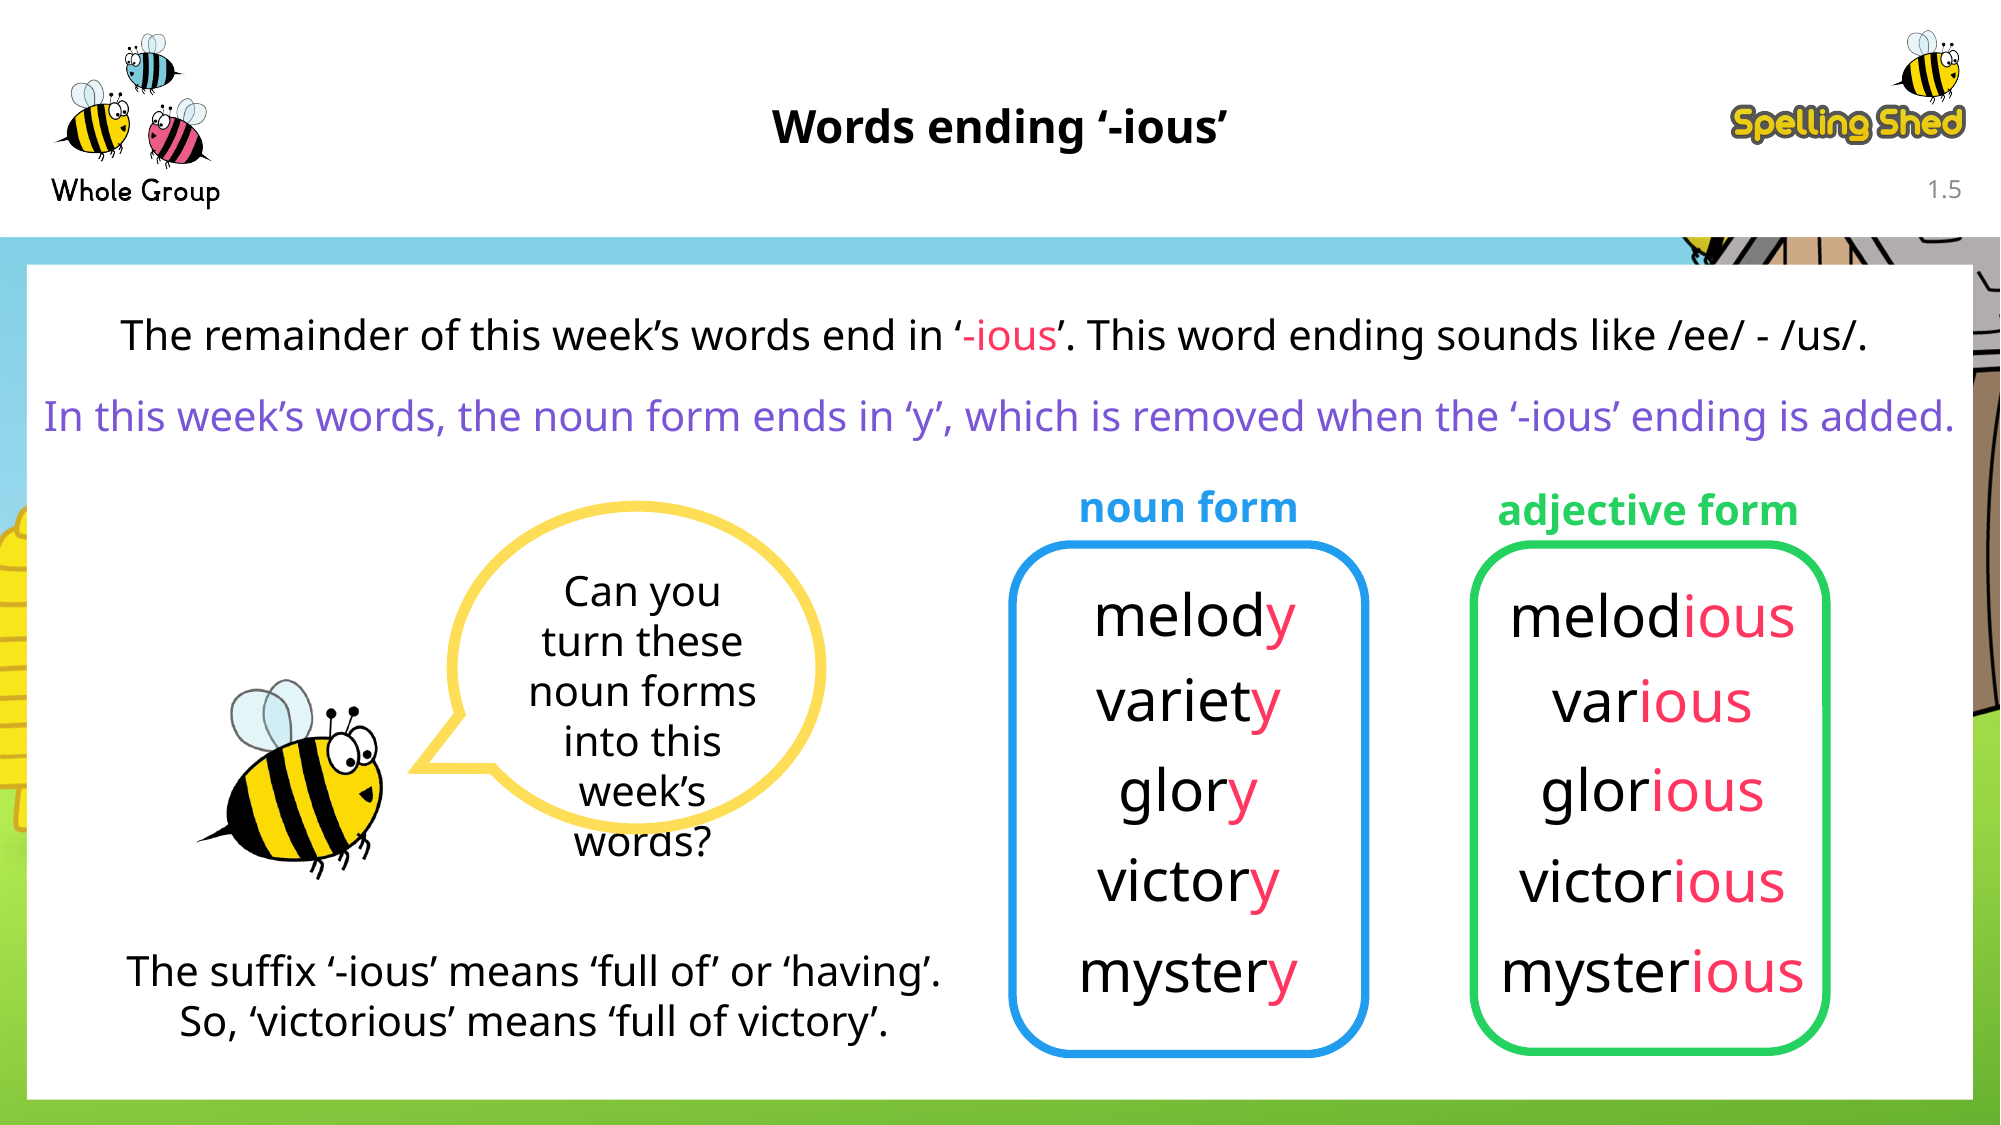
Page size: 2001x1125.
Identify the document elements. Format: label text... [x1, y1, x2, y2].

slide_number 1.4 [1882, 160, 1978, 221]
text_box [1012, 473, 1366, 1055]
text_box The suffix ‘-ious’ means ‘full of’ or ‘having’. So, ‘victorious’ means ‘full of victory’. [110, 937, 959, 1053]
text_box In this week’s words, the noun form ends in ‘y’, which is removed when the ‘-ious’ ending is added. [29, 382, 1971, 448]
picture [1730, 30, 1966, 145]
picture [0, 238, 2000, 1125]
list Words ending ‘-ious’ [347, 96, 1653, 149]
picture [49, 33, 221, 210]
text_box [173, 506, 822, 900]
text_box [1075, 662, 1302, 1014]
text_box The remainder of this week’s words end in ‘-ious’. This word ending sounds like /ee/ - /us/. [105, 301, 1895, 366]
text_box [1473, 476, 1827, 1052]
